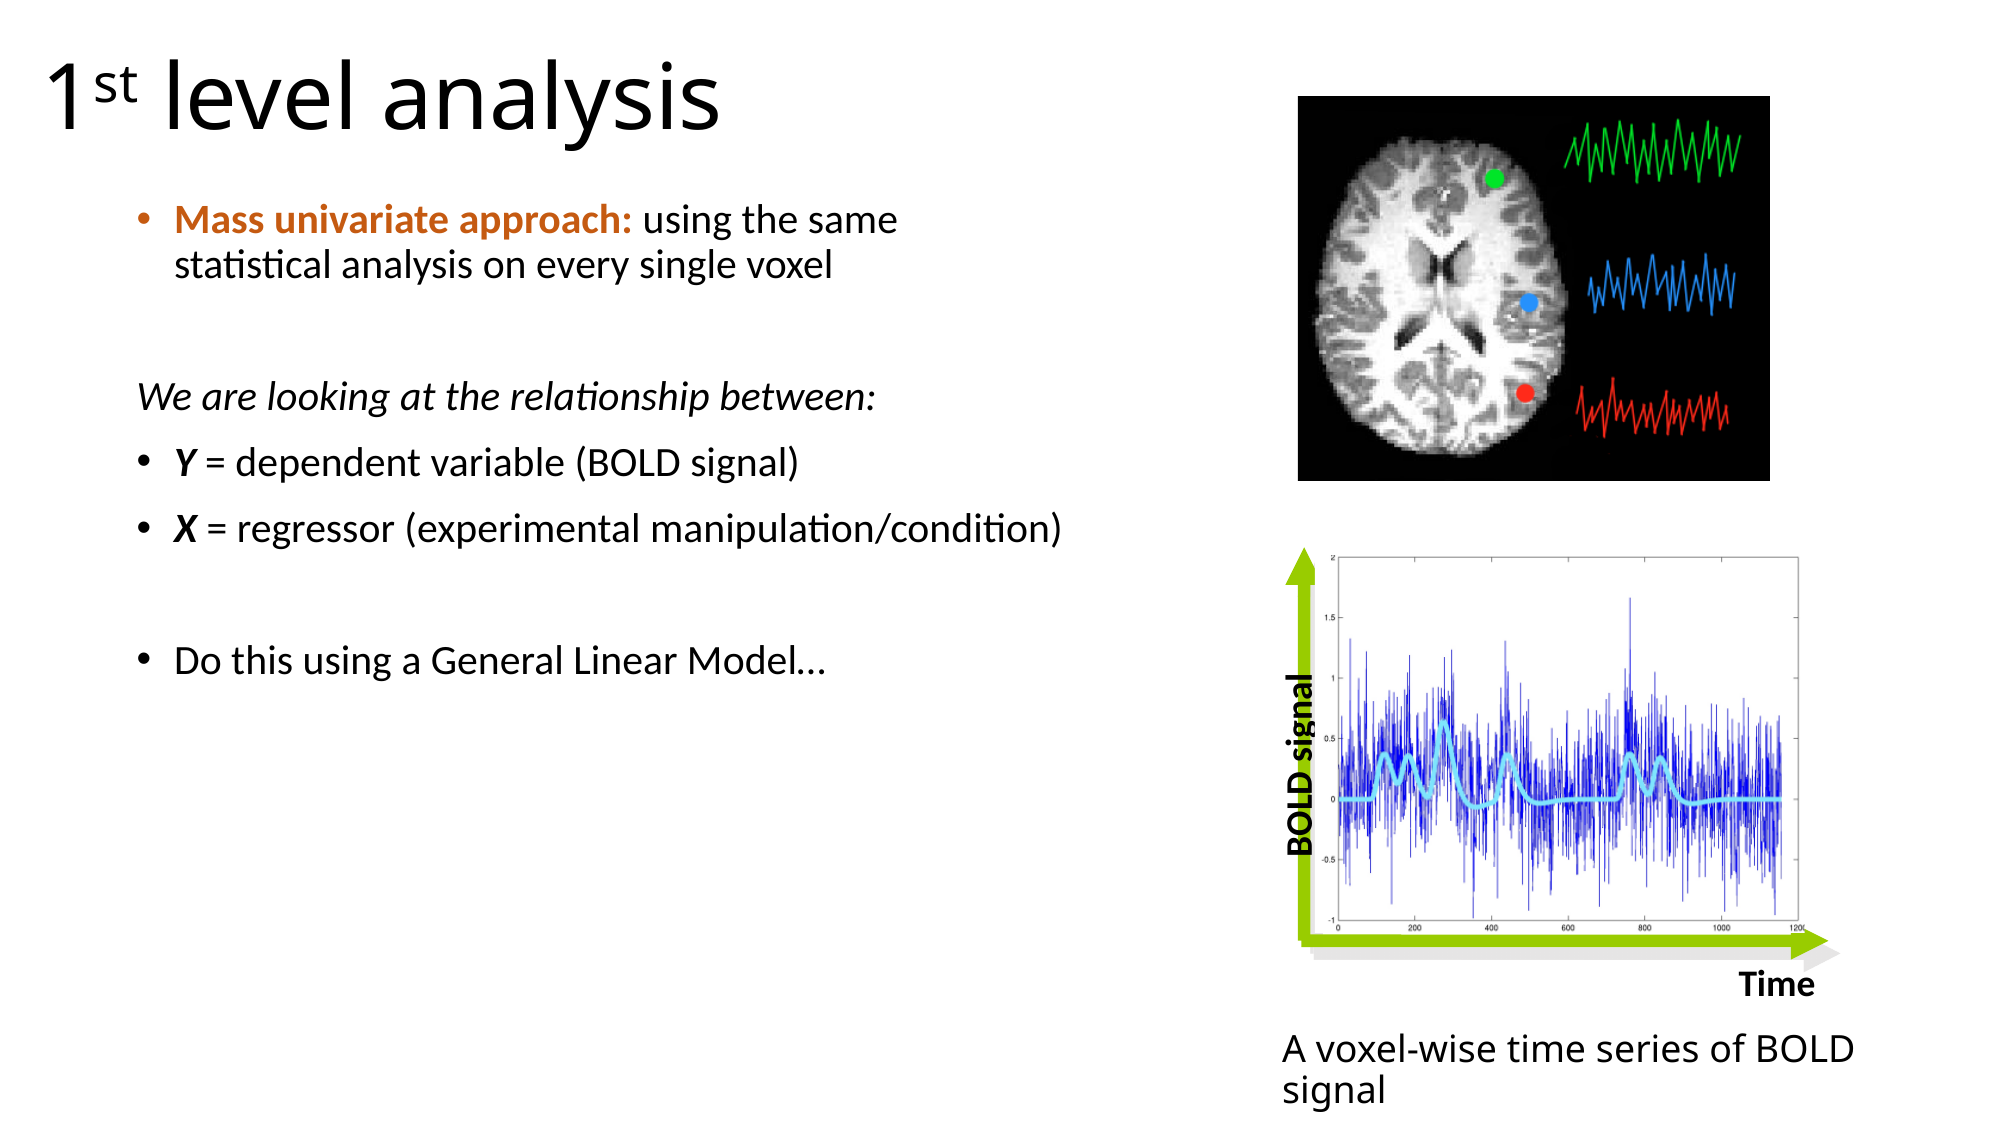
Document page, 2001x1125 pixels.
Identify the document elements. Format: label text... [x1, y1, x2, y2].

title 1st level analysis [26, 0, 1752, 209]
list Mass univariate approach: using the same statistical analysis on every single voxel We are looking at the relationship between: Y = dependent variable (BOLD signal) X = regressor (experimental manipulation/condition) Do this using a General Linear Model… [121, 190, 1792, 905]
picture [1297, 96, 1770, 481]
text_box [1266, 547, 1829, 982]
text_box A voxel-wise time series of BOLD signal [1267, 1013, 1923, 1125]
